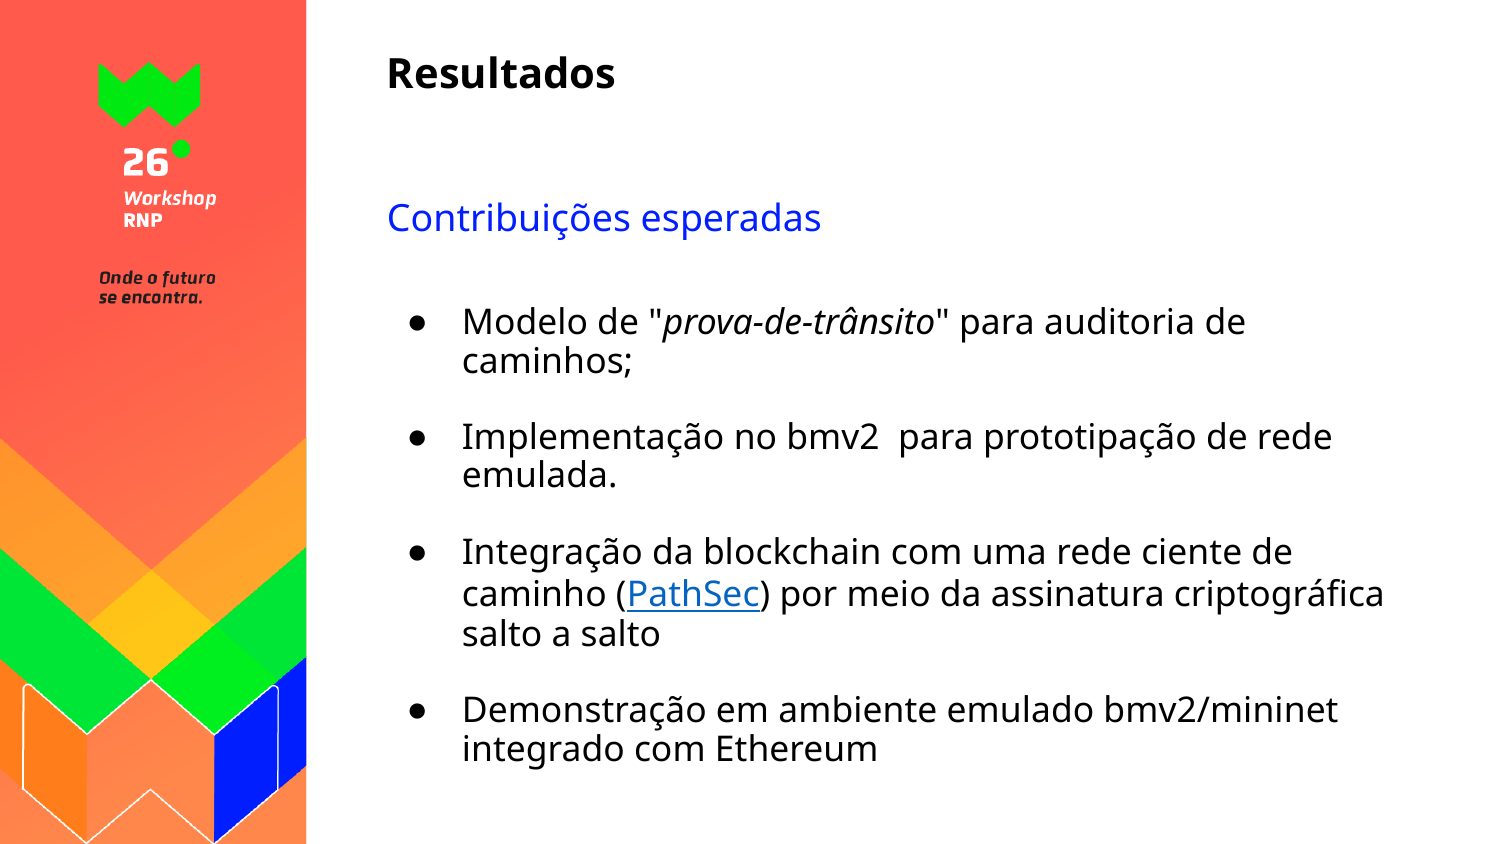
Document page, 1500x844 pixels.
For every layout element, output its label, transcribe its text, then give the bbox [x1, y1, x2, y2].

list Modelo de "prova-de-trânsito" para auditoria de caminhos; Implementação no bmv2 para prototipação de rede emulada. Integração da blockchain com uma rede ciente de caminho (PathSec) por meio da assinatura criptográfica salto a salto Demonstração em ambiente emulado bmv2/mininet integrado com Ethereum [371, 296, 1440, 795]
list Contribuições esperadas [371, 191, 1440, 255]
title Resultados [371, 45, 1440, 129]
picture [0, 0, 1500, 844]
